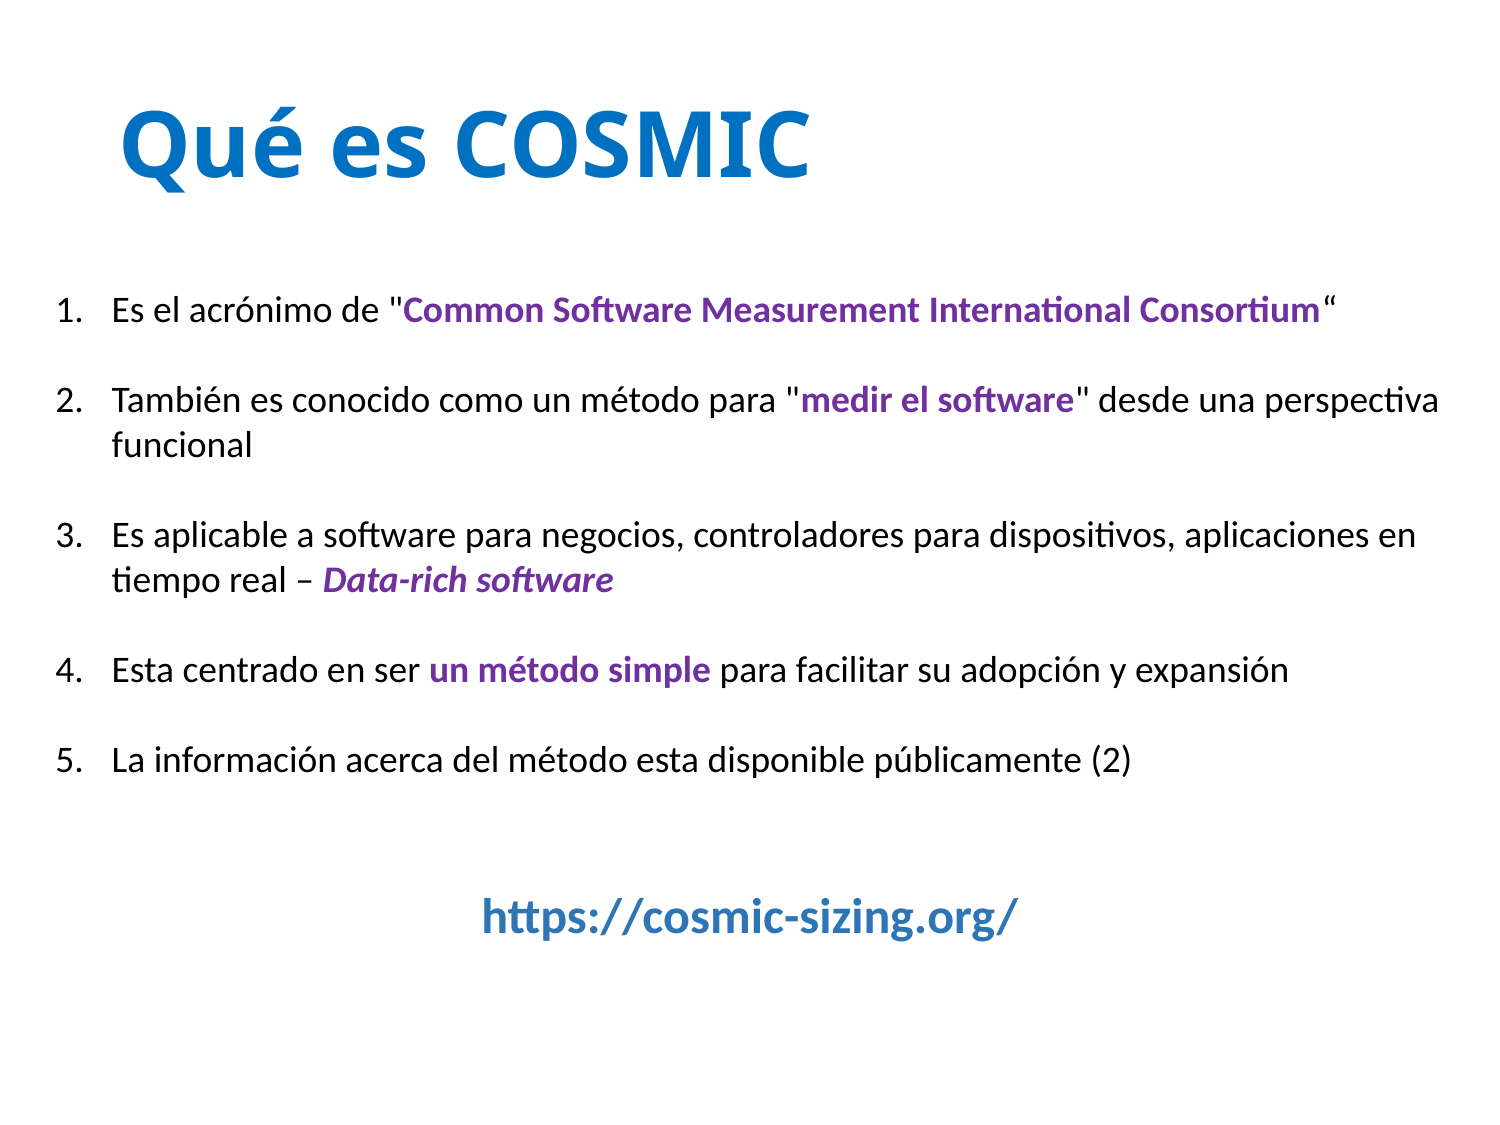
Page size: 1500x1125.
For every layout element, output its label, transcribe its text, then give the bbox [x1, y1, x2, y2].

text_box Es el acrónimo de "Common Software Measurement International Consortium“ También es conocido como un método para "medir el software" desde una perspectiva funcional Es aplicable a software para negocios, controladores para dispositivos, aplicaciones en tiempo real – Data-rich software Esta centrado en ser un método simple para facilitar su adopción y expansión La información acerca del método esta disponible públicamente (2) [40, 277, 1460, 787]
text_box https://cosmic-sizing.org/ [40, 876, 1460, 952]
title Qué es COSMIC [103, 89, 1397, 207]
